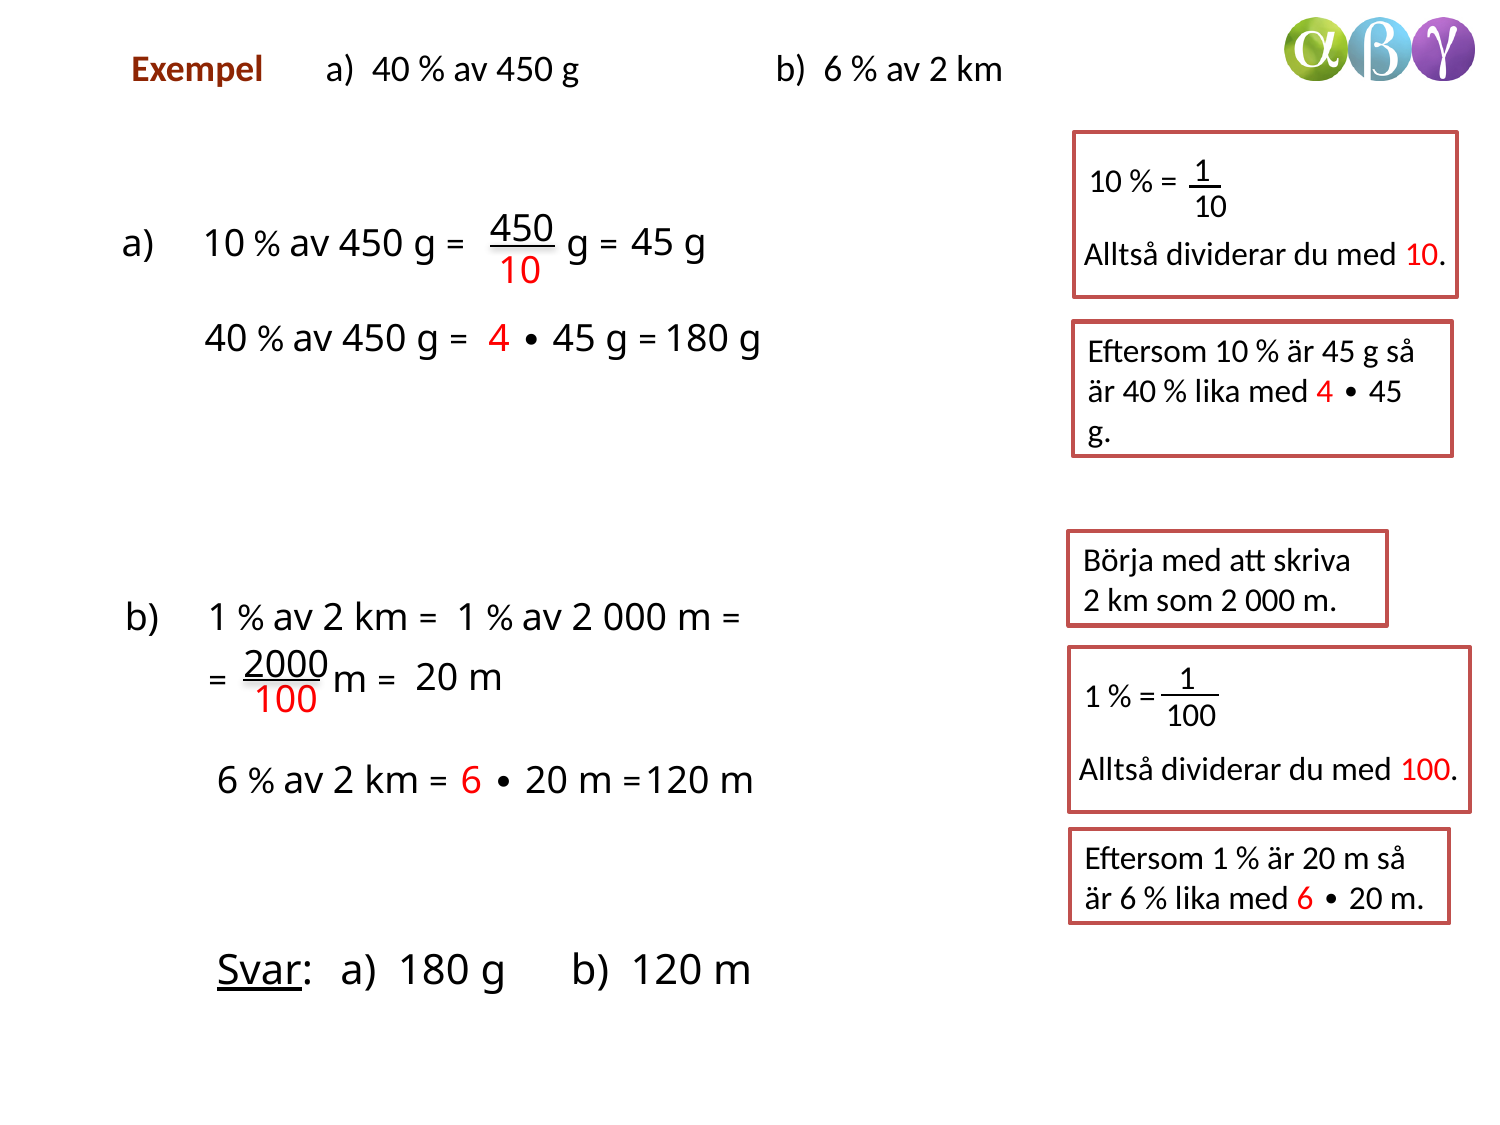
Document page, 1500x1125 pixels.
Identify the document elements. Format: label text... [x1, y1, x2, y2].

text_box 40 % av 450 g = [189, 306, 473, 367]
text_box Eftersom 1 % är 20 m så är 6 % lika med 6 ∙ 20 m. [1068, 827, 1451, 925]
text_box 45 g [676, 210, 722, 271]
text_box 6 ∙ 20 m = [445, 748, 630, 808]
text_box 1 % av 2 000 m = [441, 585, 764, 646]
text_box 20 m [441, 645, 519, 705]
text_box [1063, 646, 1484, 814]
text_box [473, 196, 672, 299]
text_box 6 % av 2 km = [202, 748, 499, 809]
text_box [201, 934, 876, 1123]
text_box Börja med att skriva 2 km som 2 000 m. [1066, 529, 1389, 628]
text_box 180 g [649, 306, 777, 367]
text_box b) 1 % av 2 km = [109, 585, 441, 646]
text_box Exempel [116, 36, 288, 97]
text_box a) 40 % av 450 g b) 6 % av 2 km [310, 36, 1054, 97]
text_box 120 m [630, 748, 770, 808]
picture [1283, 17, 1475, 82]
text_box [193, 632, 438, 729]
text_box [1068, 132, 1475, 300]
text_box a) 10 % av 450 g = [106, 211, 468, 272]
text_box 4 ∙ 45 g = [473, 306, 649, 367]
text_box Eftersom 10 % är 45 g så är 40 % lika med 4 ∙ 45 g. [1071, 319, 1454, 458]
